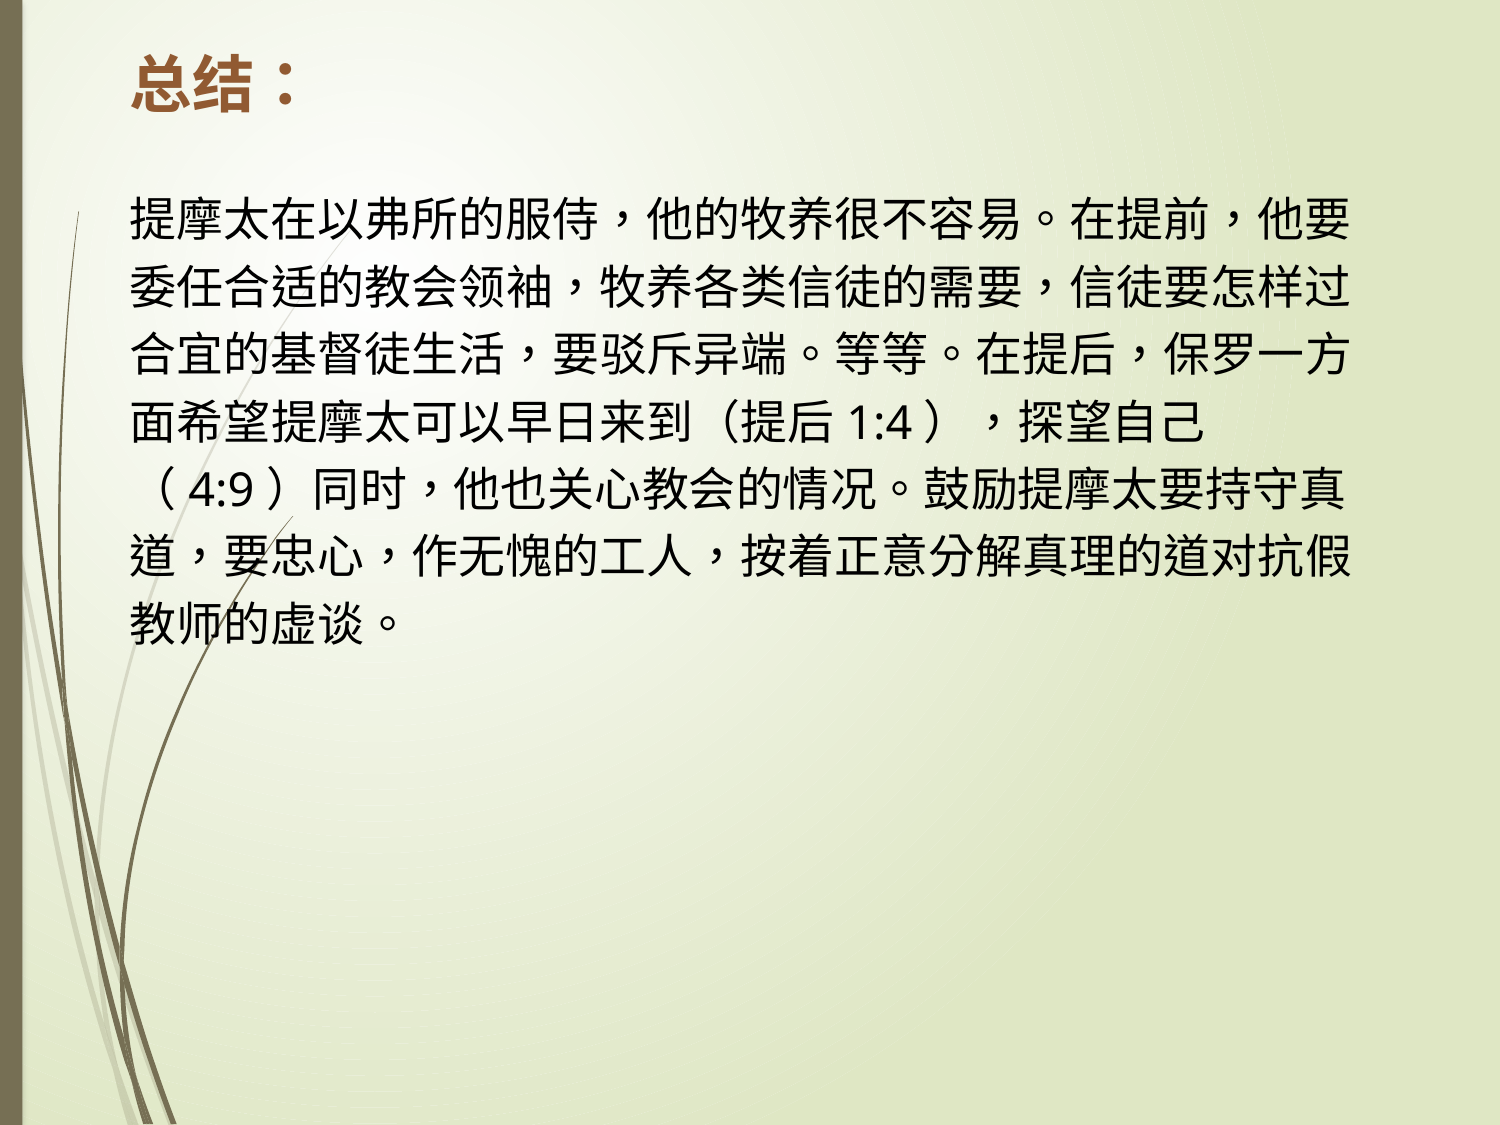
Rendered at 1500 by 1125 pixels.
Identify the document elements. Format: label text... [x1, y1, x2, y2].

list 提摩太在以弗所的服侍，他的牧养很不容易。在提前，他要委任合适的教会领袖，牧养各类信徒的需要，信徒要怎样过合宜的基督徒生活，要驳斥异端。等等。在提后，保罗一方面希望提摩太可以早日来到（提后1:4），探望自己（4:9）同时，他也关心教会的情况。鼓励提摩太要持守真道，要忠心，作无愧的工人，按着正意分解真理的道对抗假教师的虚谈。 [130, 178, 1371, 982]
list 总结：‪ [129, 25, 707, 120]
